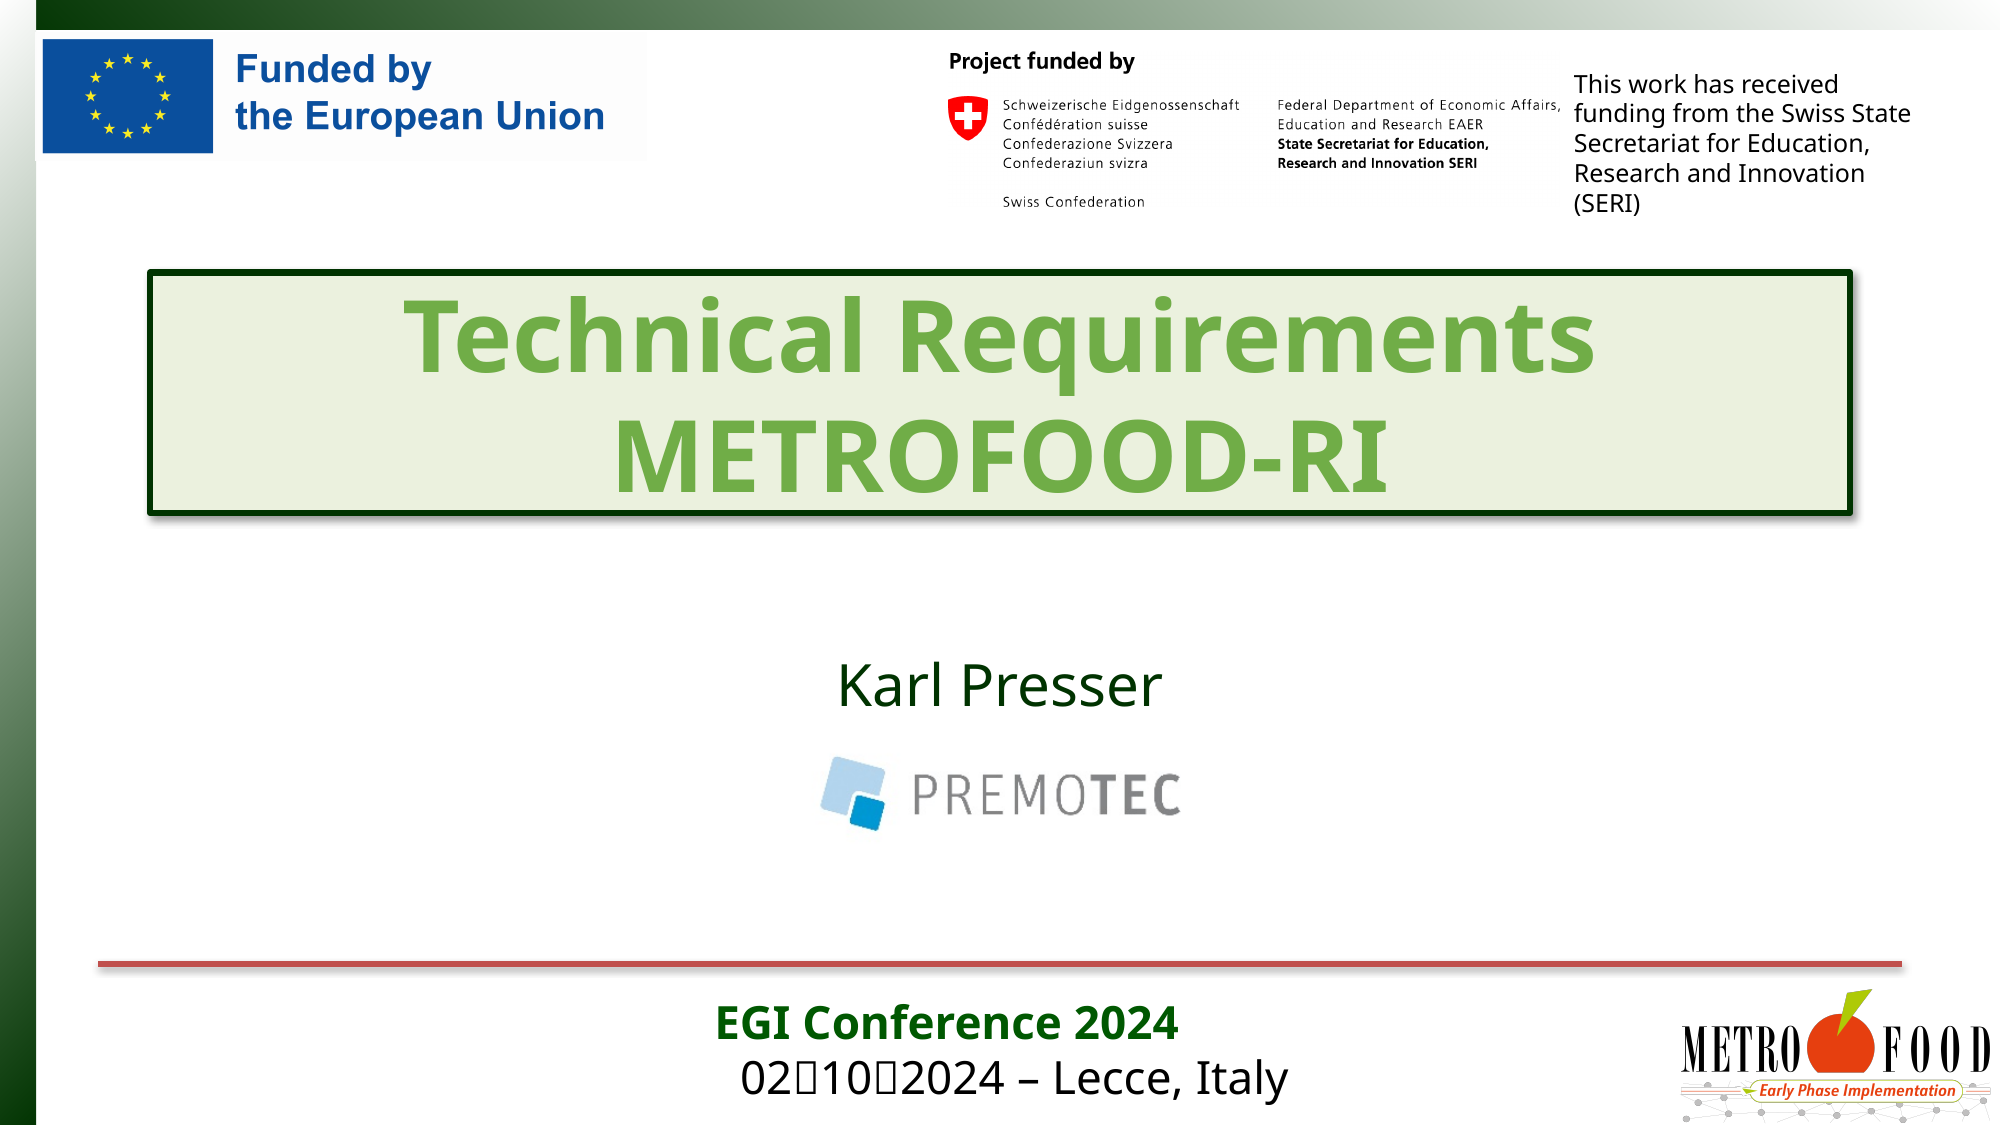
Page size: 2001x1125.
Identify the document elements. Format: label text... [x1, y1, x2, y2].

text_box EGI Conference 2024 02102024 – Lecce, Italy [112, 983, 1916, 1114]
subtitle Karl Presser [583, 638, 1417, 715]
text_box This work has received funding from the Swiss State Secretariat for Education, Research and Innovation (SERI) [1559, 60, 1950, 226]
title Technical Requirements METROFOOD-RI [147, 269, 1853, 516]
picture [794, 736, 1206, 853]
picture [948, 51, 1560, 207]
picture [35, 32, 647, 162]
picture [1675, 988, 2000, 1125]
